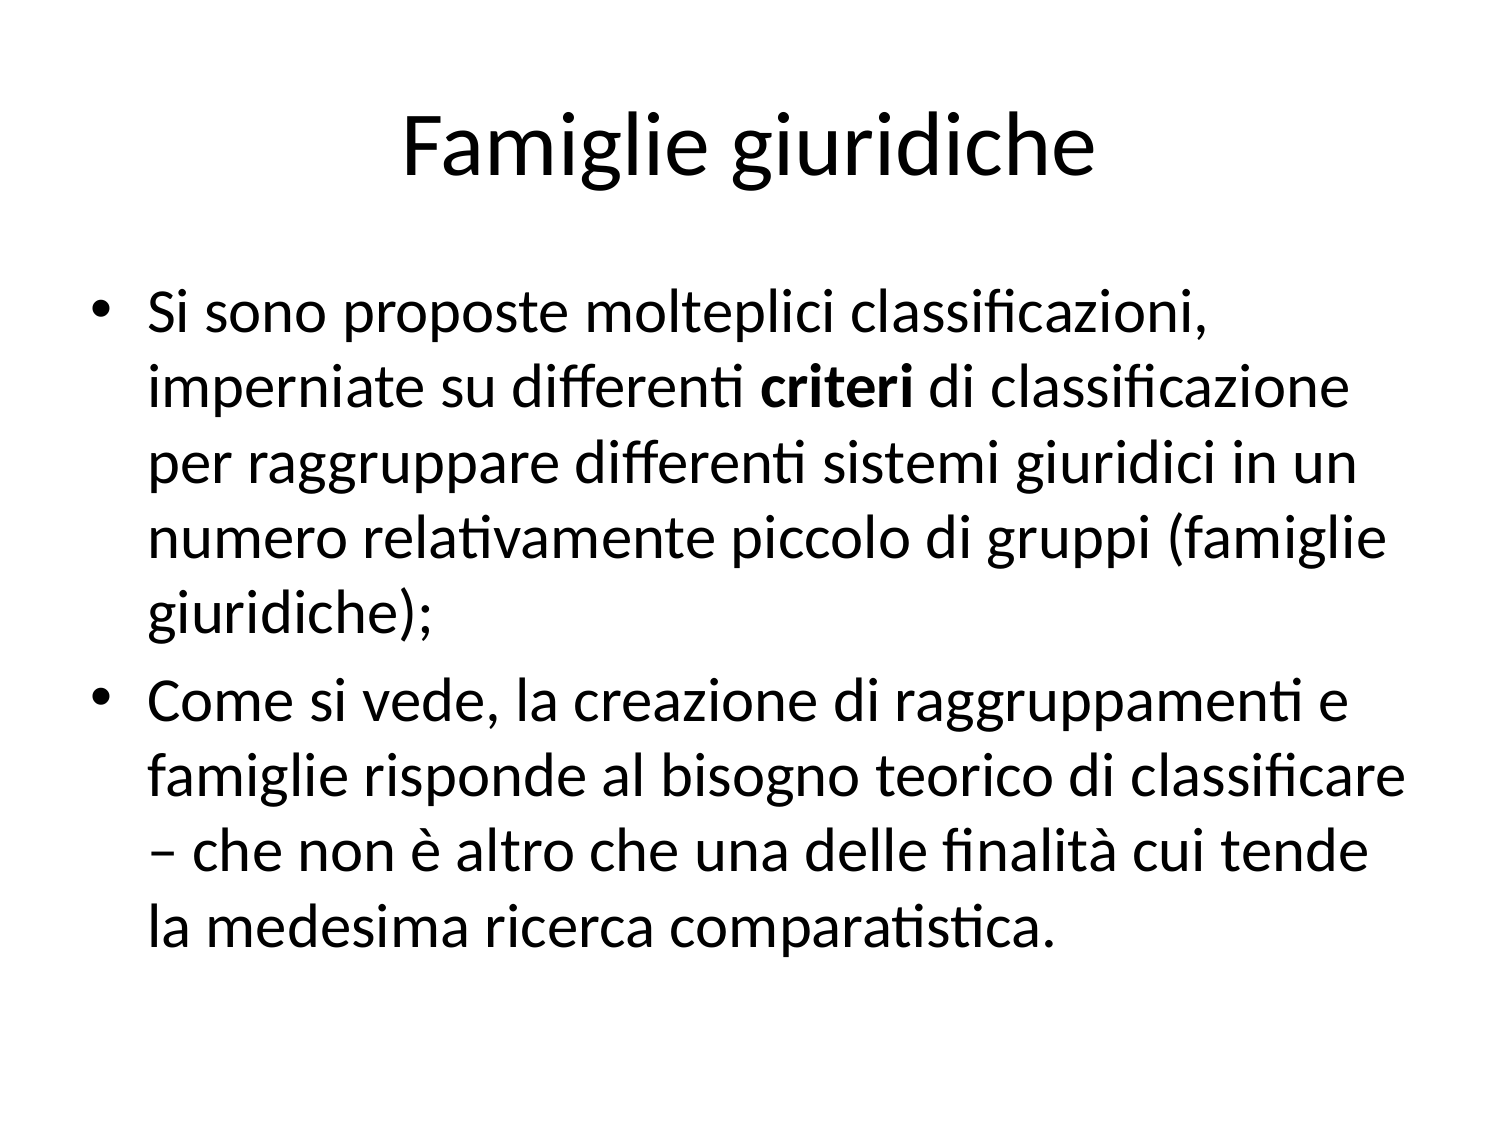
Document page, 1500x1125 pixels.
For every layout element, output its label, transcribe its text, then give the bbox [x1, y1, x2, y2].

title Famiglie giuridiche [75, 45, 1425, 233]
list Si sono proposte molteplici classificazioni, imperniate su differenti criteri di classificazione per raggruppare differenti sistemi giuridici in un numero relativamente piccolo di gruppi (famiglie giuridiche); Come si vede, la creazione di raggruppamenti e famiglie risponde al bisogno teorico di classificare – che non è altro che una delle finalità cui tende la medesima ricerca comparatistica. [75, 262, 1425, 1005]
